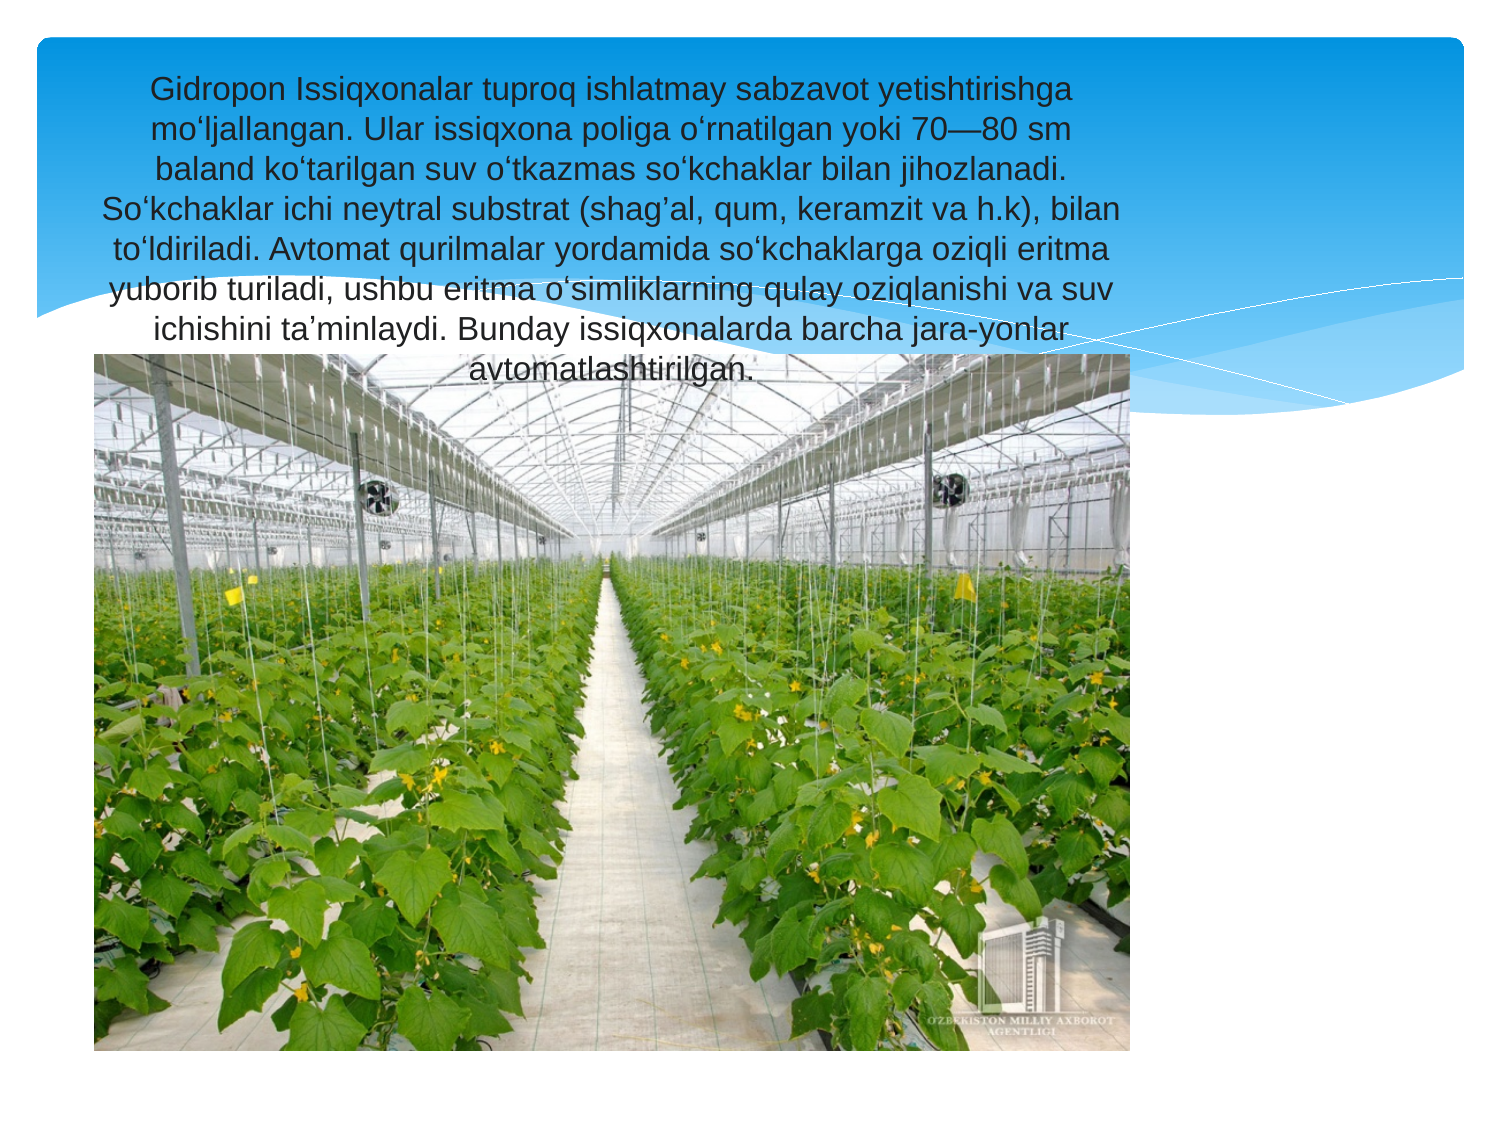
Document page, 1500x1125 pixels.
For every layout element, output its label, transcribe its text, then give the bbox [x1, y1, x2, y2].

picture [1002, 83, 1014, 88]
picture [185, 83, 193, 88]
picture [275, 83, 283, 88]
picture [897, 83, 911, 88]
picture [421, 83, 433, 88]
picture [407, 83, 415, 88]
picture [542, 83, 555, 88]
picture [595, 83, 607, 88]
picture [252, 83, 265, 88]
picture [809, 83, 821, 88]
picture [756, 83, 768, 88]
picture [1038, 83, 1046, 88]
picture [844, 83, 857, 88]
picture [348, 83, 356, 88]
picture [307, 83, 318, 88]
picture [932, 83, 944, 88]
picture [483, 79, 490, 88]
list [94, 354, 1130, 1052]
picture [695, 83, 707, 88]
picture [1057, 83, 1069, 88]
picture [779, 83, 787, 88]
picture [1020, 77, 1024, 88]
picture [447, 83, 459, 88]
picture [1025, 83, 1033, 88]
picture [738, 83, 749, 88]
title Gidropon Issiqxonalar tuproq ishlatmay sabzavot yetishtirishga moʻljallangan. Ular issiqxona poliga oʻrnatilgan yoki 70—80 sm baland koʻtarilgan suv oʻtkazmas soʻkchaklar bilan jihozlanadi. Soʻkchaklar ichi neytral substrat (shag’al, qum, keramzit va h.k), bilan toʻldiriladi. Avtomat qurilmalar yordamida soʻkchaklarga oziqli eritma yuborib turiladi, ushbu eritma oʻsimliklarning qulay oziqlanishi va suv ichishini taʼminlaydi. Bunday issiqxonalarda barcha jara-yonlar avtomatlashtirilgan. [83, 99, 1141, 355]
picture [383, 83, 393, 88]
picture [518, 83, 526, 88]
picture [655, 79, 662, 88]
picture [792, 83, 803, 88]
picture [561, 83, 569, 88]
picture [215, 83, 228, 88]
picture [774, 77, 778, 88]
picture [671, 83, 679, 88]
picture [152, 77, 171, 88]
picture [966, 79, 973, 88]
picture [195, 77, 199, 88]
picture [915, 80, 922, 88]
picture [323, 83, 335, 88]
picture [861, 79, 868, 88]
picture [239, 83, 247, 88]
picture [639, 83, 651, 88]
